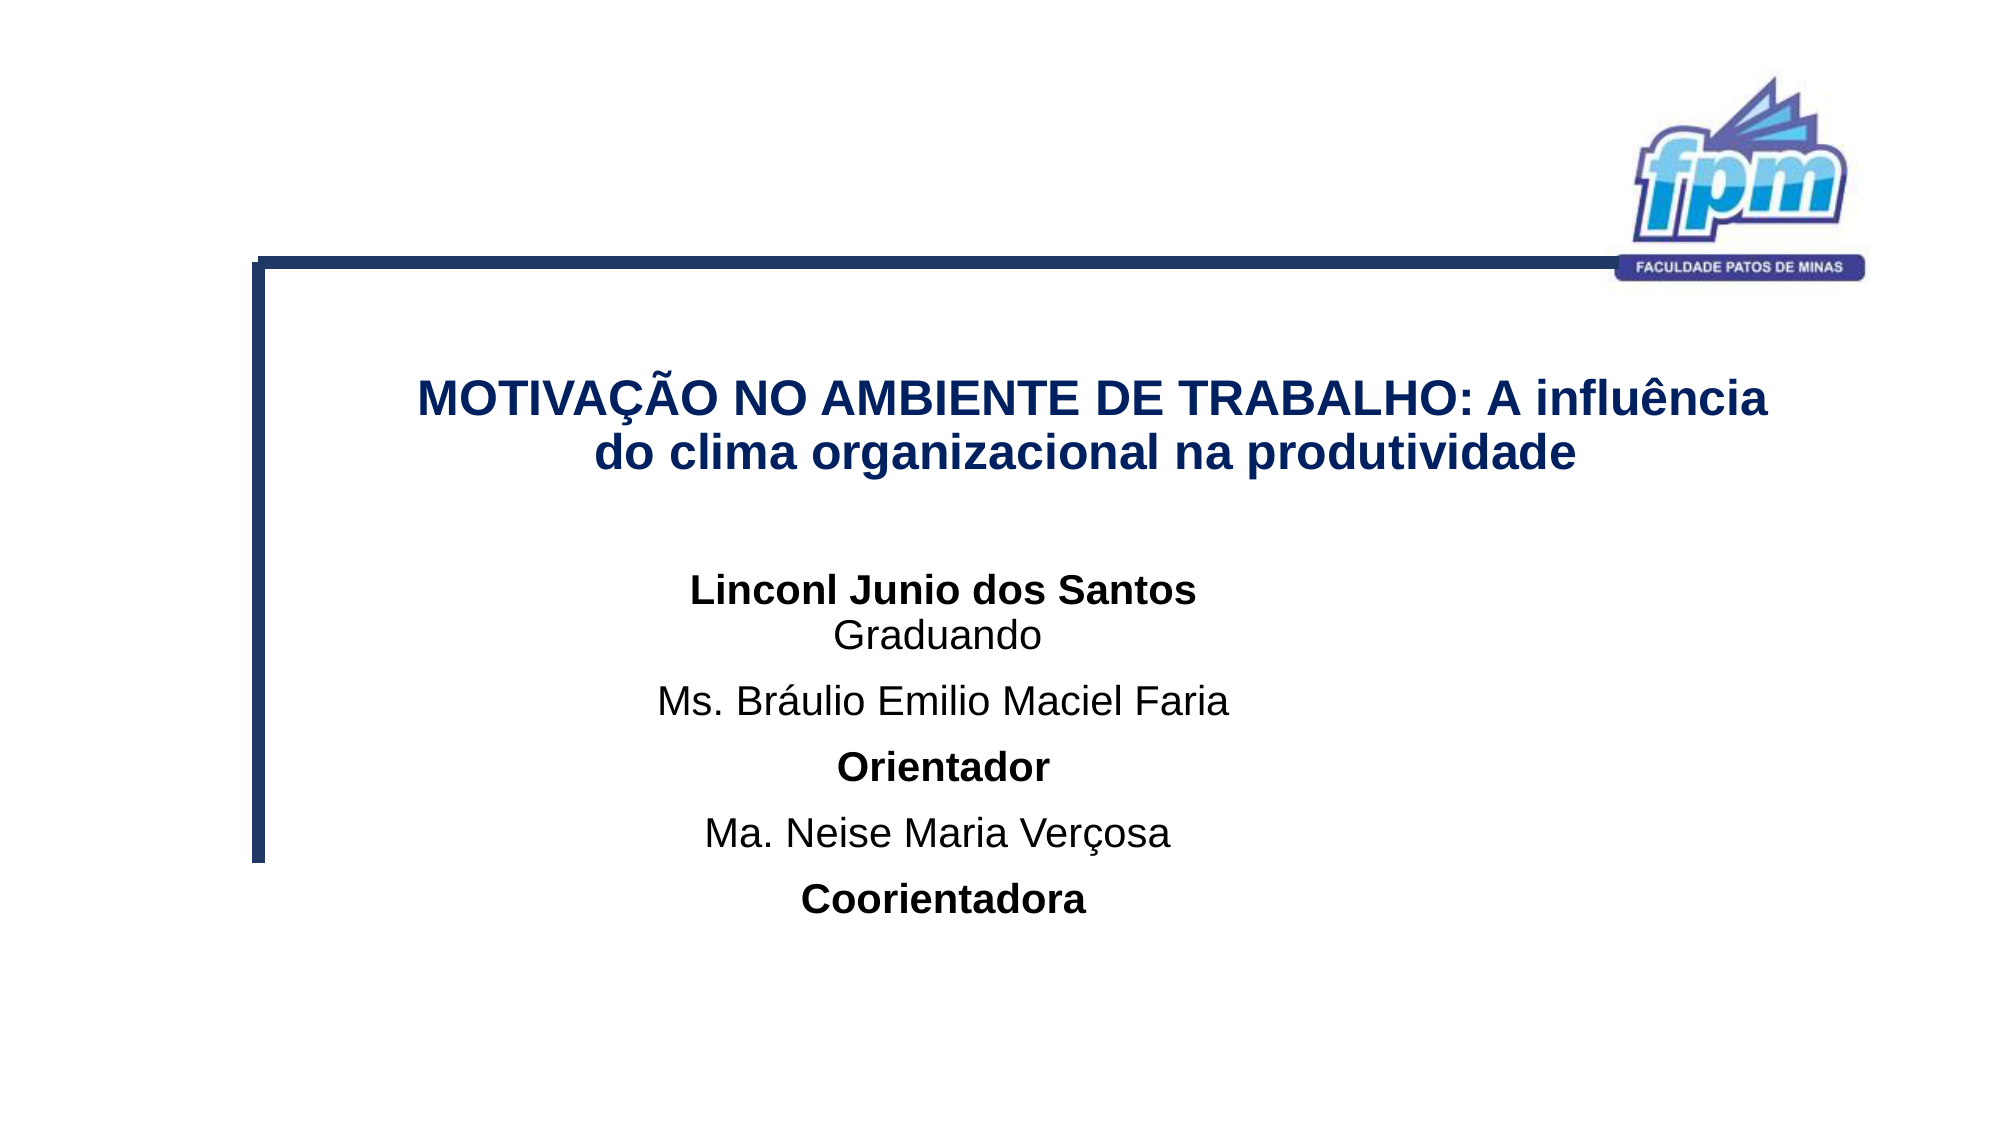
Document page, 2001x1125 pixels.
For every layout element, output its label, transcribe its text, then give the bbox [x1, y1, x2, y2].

picture [1607, 69, 1870, 294]
subtitle Linconl Junio dos Santos Graduando Ms. Bráulio Emilio Maciel Faria Orientador Ma. Neise Maria Verçosa Coorientadora [376, 561, 1511, 938]
title MOTIVAÇÃO NO AMBIENTE DE TRABALHO: A influência do clima organizacional na produtividade [376, 327, 1811, 489]
